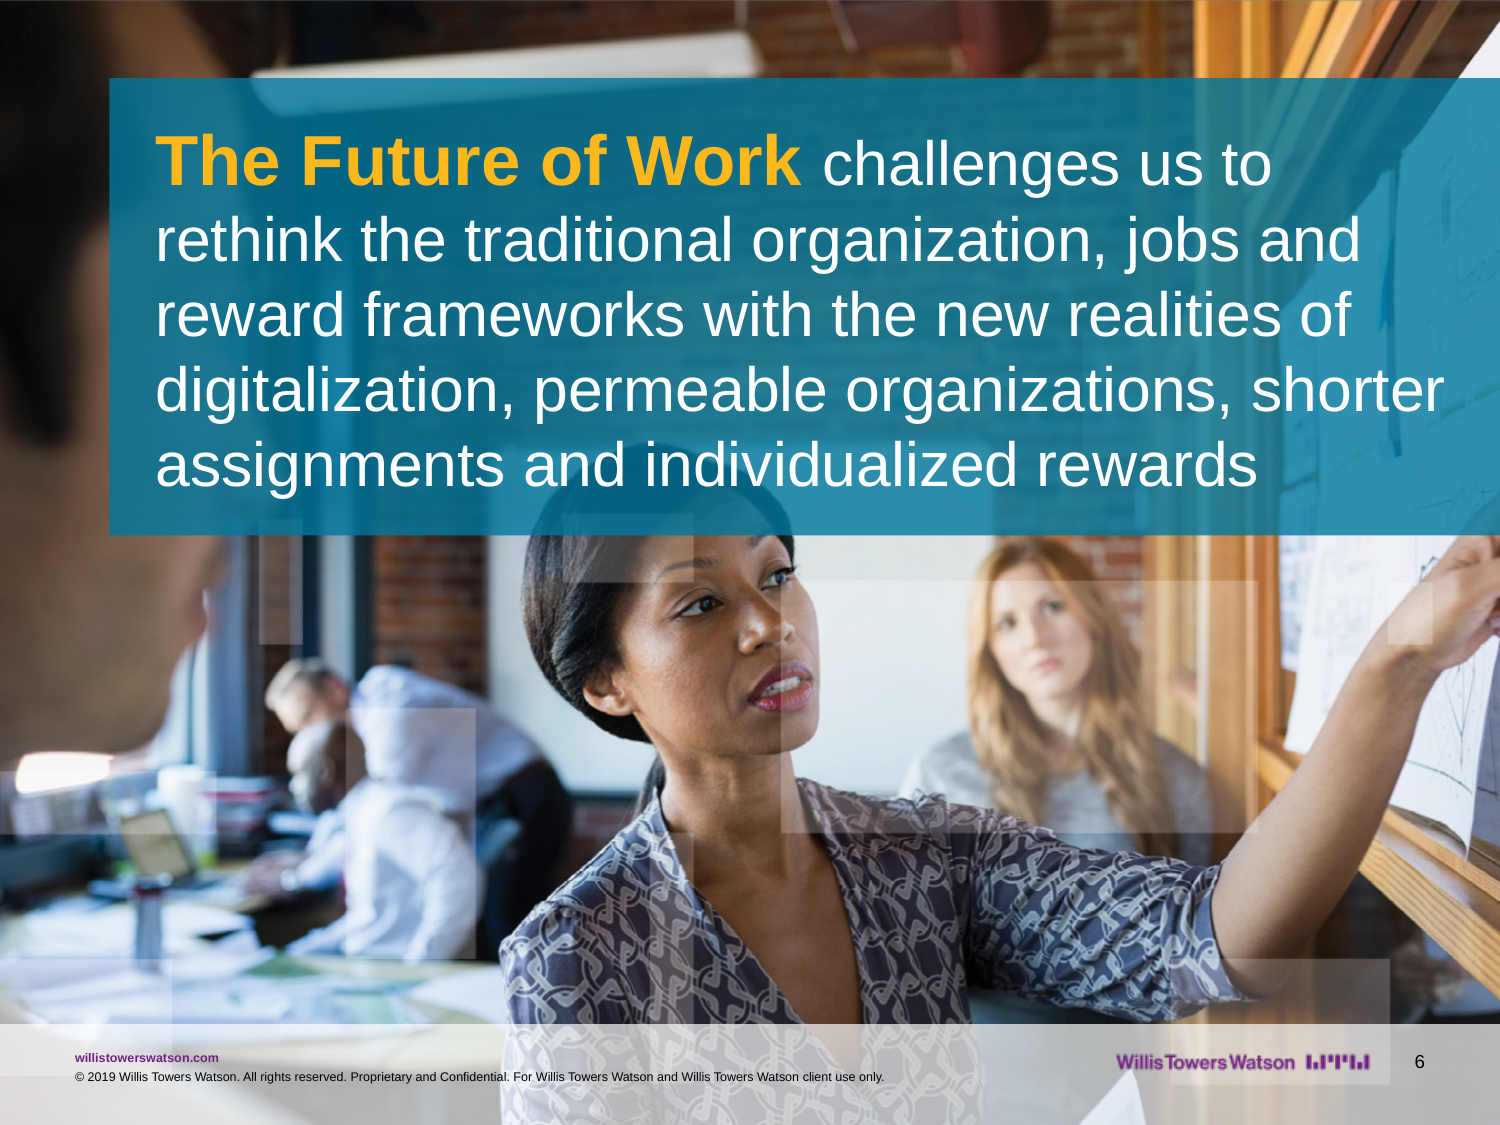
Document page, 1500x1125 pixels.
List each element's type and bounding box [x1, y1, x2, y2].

picture [0, 0, 1500, 1125]
text_box [109, 77, 1500, 536]
